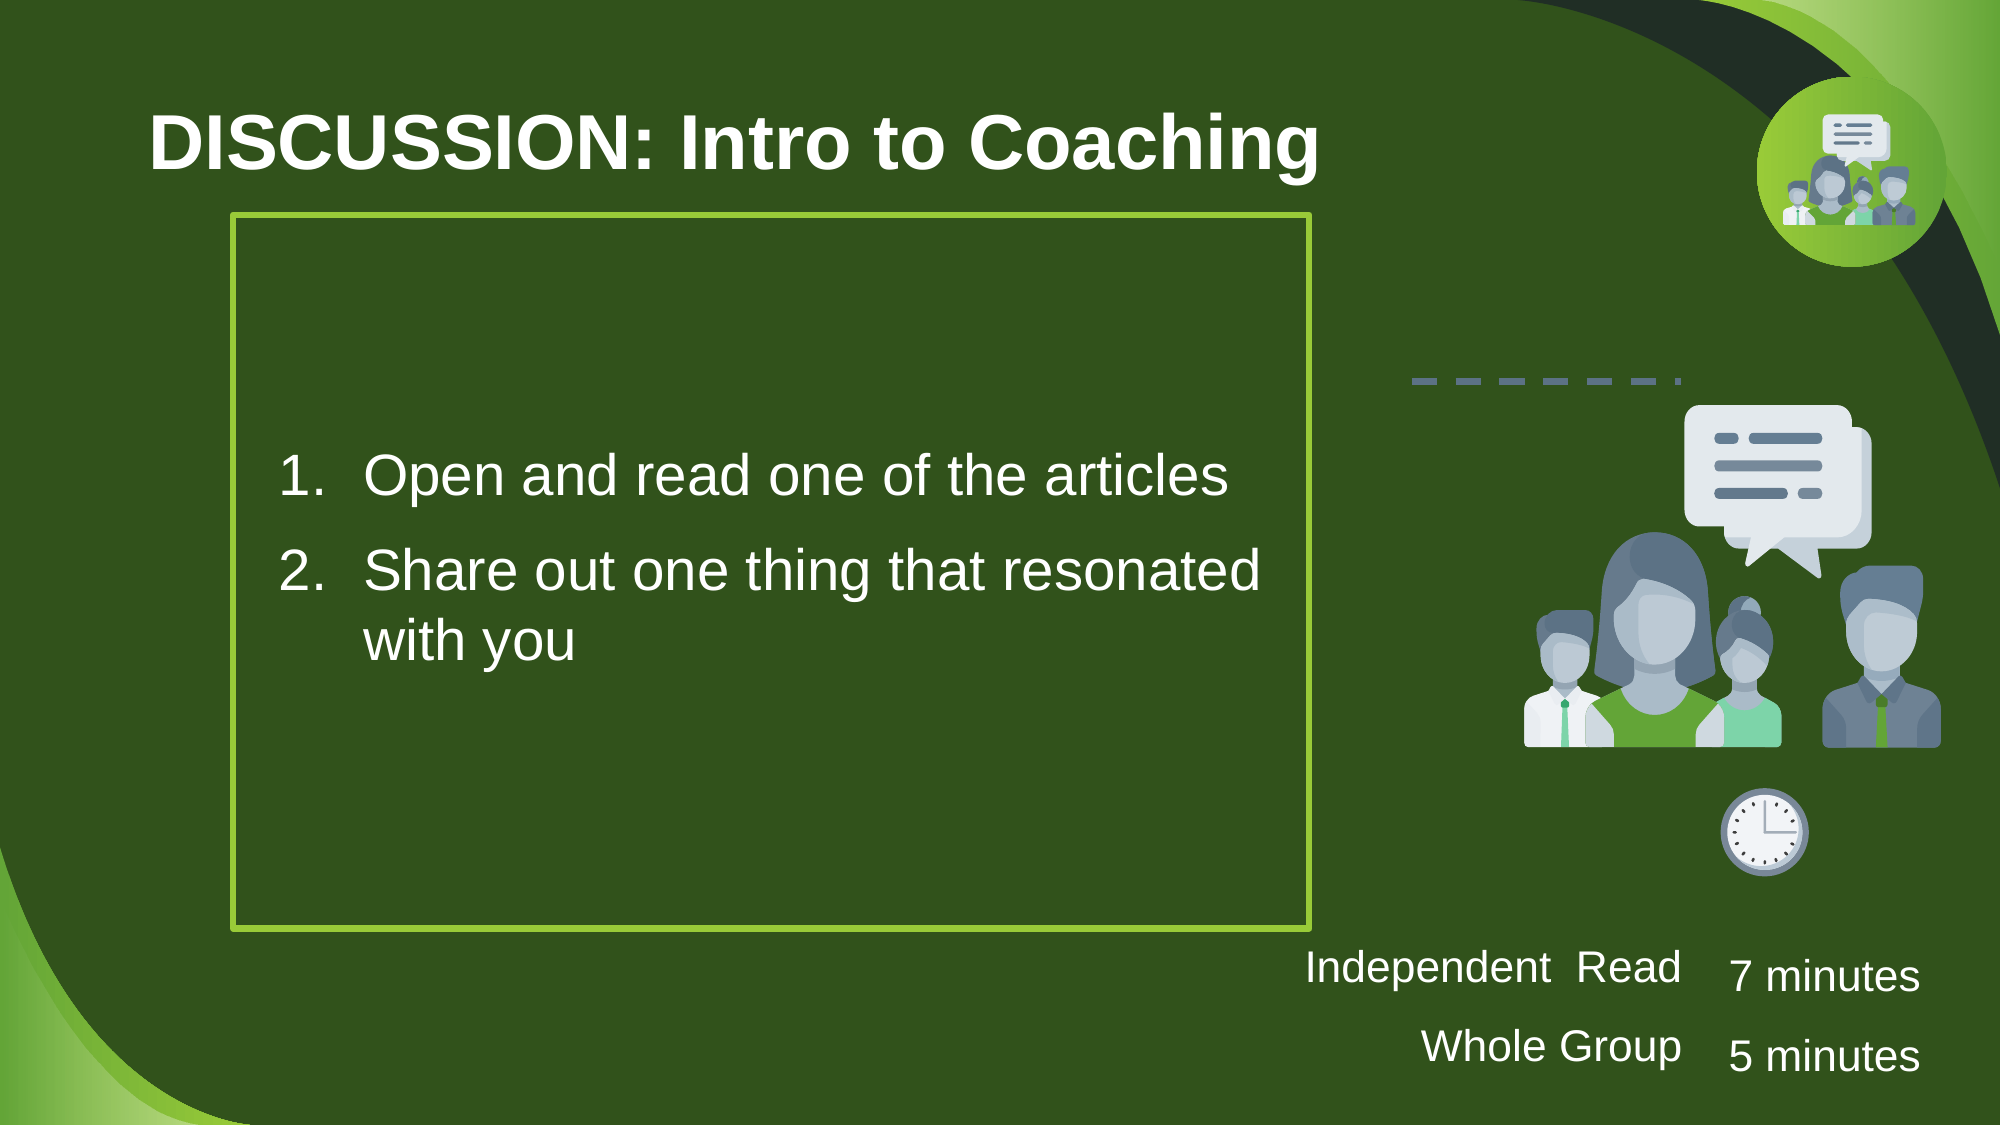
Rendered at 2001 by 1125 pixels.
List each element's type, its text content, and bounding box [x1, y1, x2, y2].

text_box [1523, 532, 1679, 748]
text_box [1684, 404, 1941, 748]
text_box [1756, 76, 1947, 267]
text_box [1720, 787, 1810, 877]
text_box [1782, 114, 1916, 226]
text_box Independent Read Whole Group [976, 955, 1703, 1053]
text_box 7 minutes 5 minutes [1675, 928, 1971, 1073]
list Open and read one of the articles Share out one thing that resonated with you [231, 213, 1311, 931]
title DISCUSSION: Intro to Coaching [133, 76, 1672, 216]
